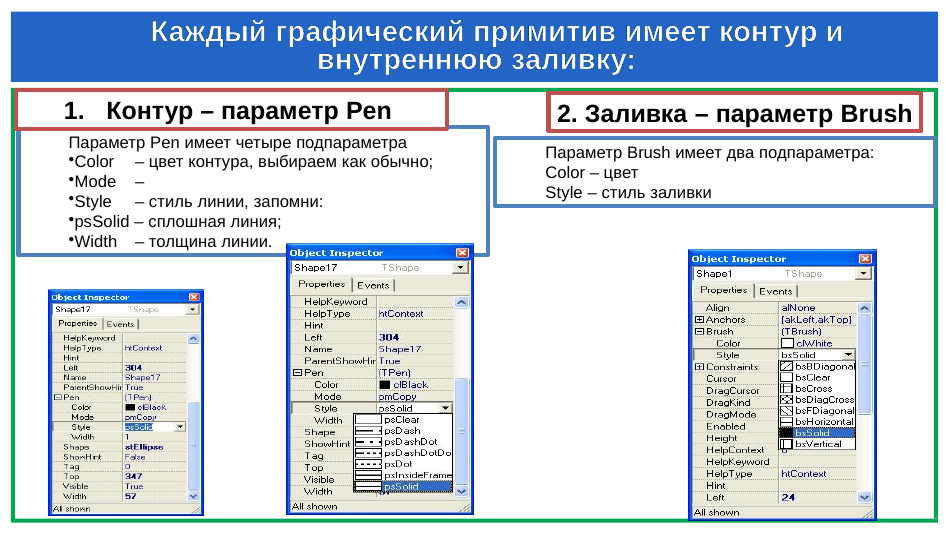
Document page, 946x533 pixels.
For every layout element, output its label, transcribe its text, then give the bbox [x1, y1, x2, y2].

text_box Контур – параметр Pen [14, 88, 449, 131]
text_box 2. Заливка – параметр Brush [546, 91, 923, 133]
text_box Параметр Brush имеет два подпараметра: Color – цвет Style – стиль заливки [493, 136, 937, 208]
picture [48, 289, 205, 516]
picture [688, 249, 877, 521]
picture [286, 243, 475, 516]
text_box Каждый графический примитив имеет контур и внутреннюю заливку: [33, 14, 920, 79]
text_box Параметр Pen имеет четыре подпараметра Color – цвет контура, выбираем как обычно; Mode – Style – стиль линии, запомни: psSolid – сплошная линия; Width – толщина линии. [16, 125, 490, 257]
